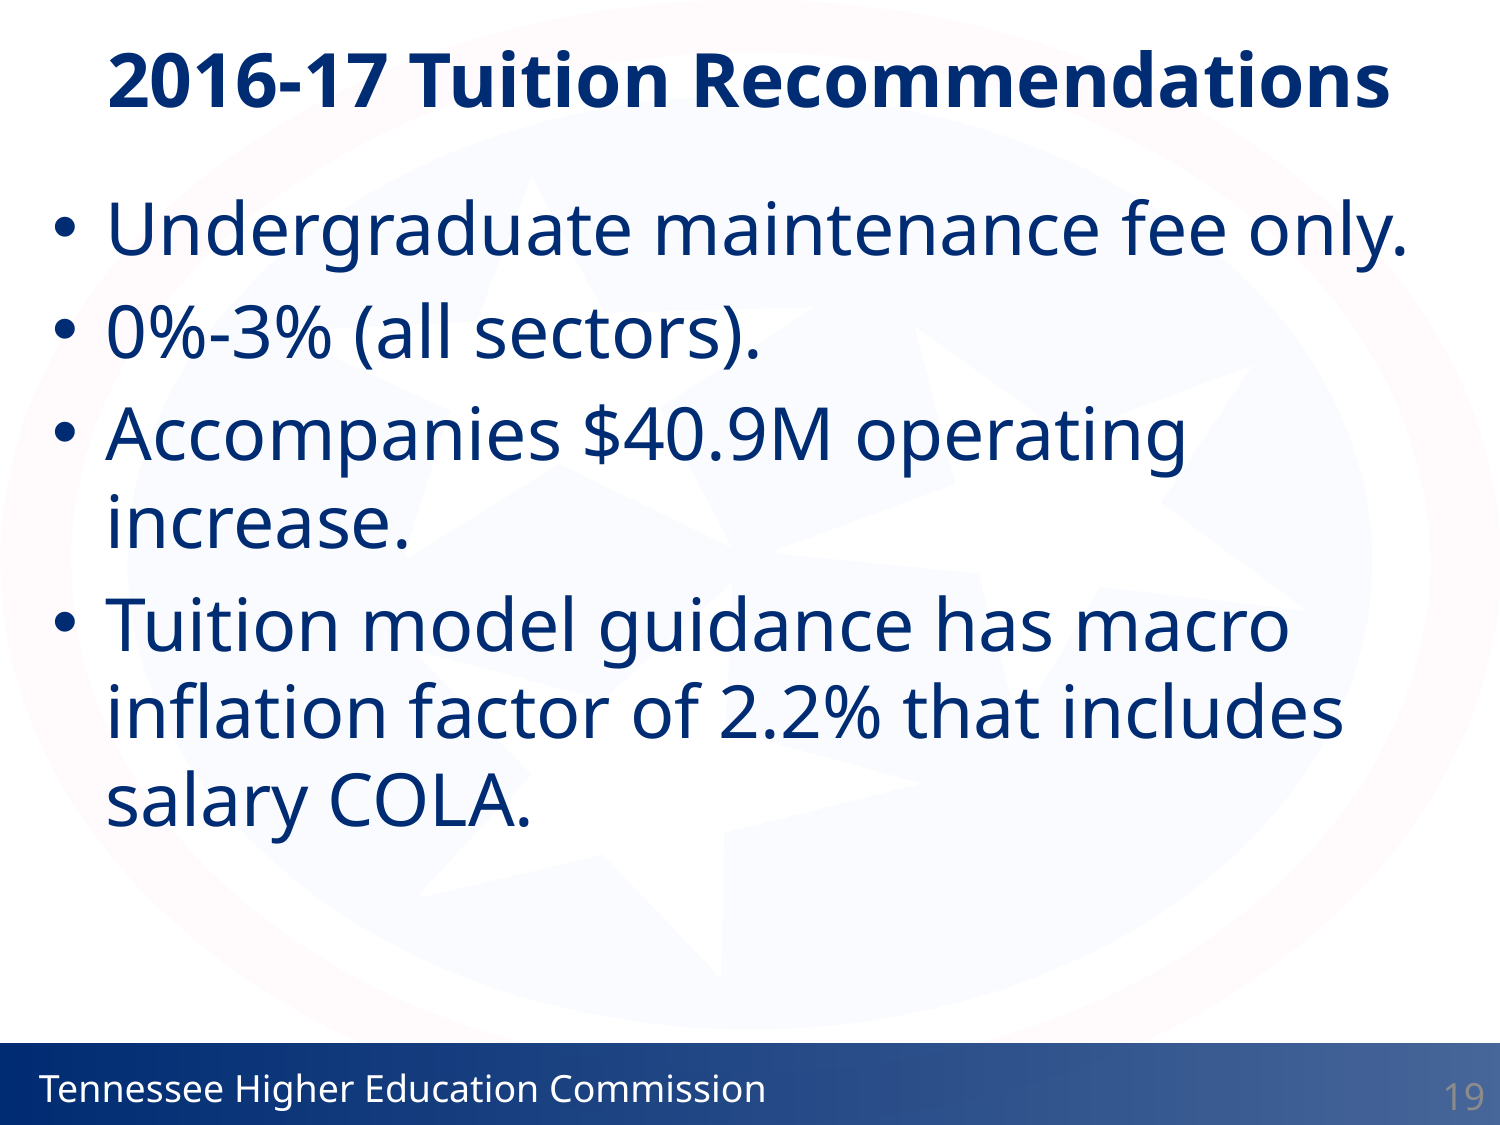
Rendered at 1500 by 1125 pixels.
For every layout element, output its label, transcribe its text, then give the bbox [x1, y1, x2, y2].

text_box Undergraduate maintenance fee only. 0%-3% (all sectors). Accompanies $40.9M operating increase. Tuition model guidance has macro inflation factor of 2.2% that includes salary COLA. [37, 174, 1450, 918]
text_box 2016-17 Tuition Recommendations [0, 24, 1500, 150]
slide_number 19 [1149, 1065, 1500, 1125]
